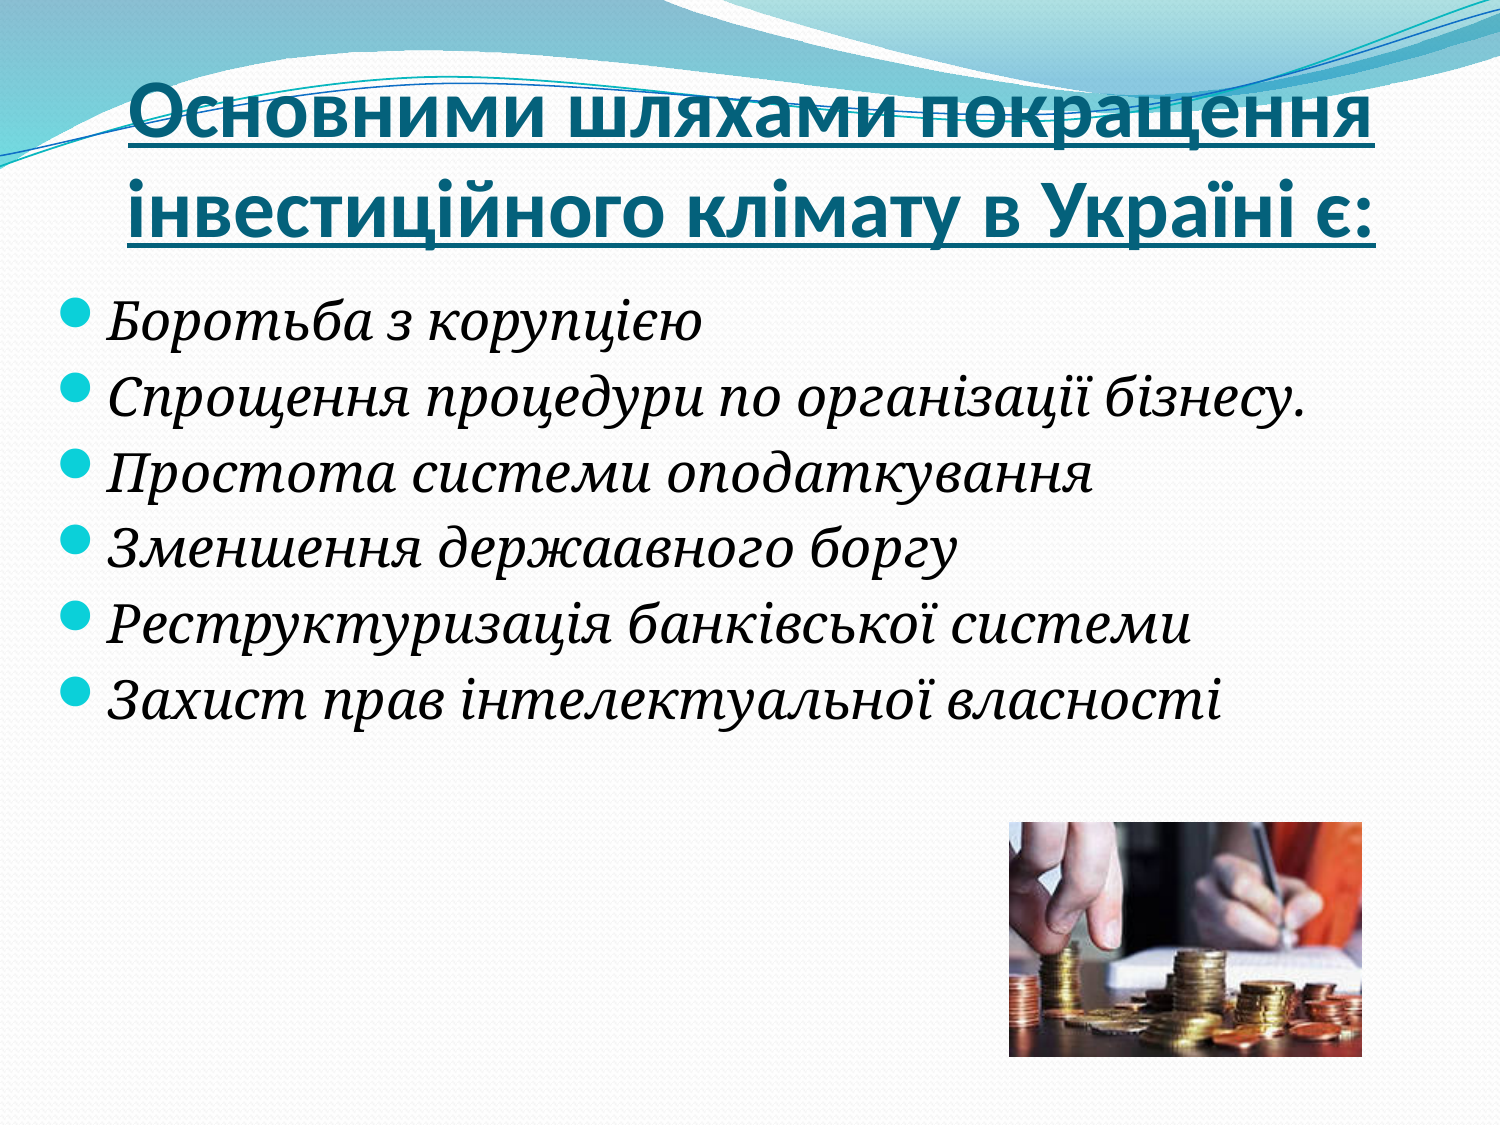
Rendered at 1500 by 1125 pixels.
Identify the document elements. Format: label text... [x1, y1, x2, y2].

list Боротьба з корупцією Спрощення процедури по організації бізнесу. Простота системи оподаткування Зменшення держаавного боргу Реструктуризація банківської системи Захист прав інтелектуальної власності [41, 278, 1447, 1083]
picture [1009, 822, 1362, 1057]
title Основними шляхами покращення інвестиційного клімату в Україні є: [76, 66, 1427, 254]
